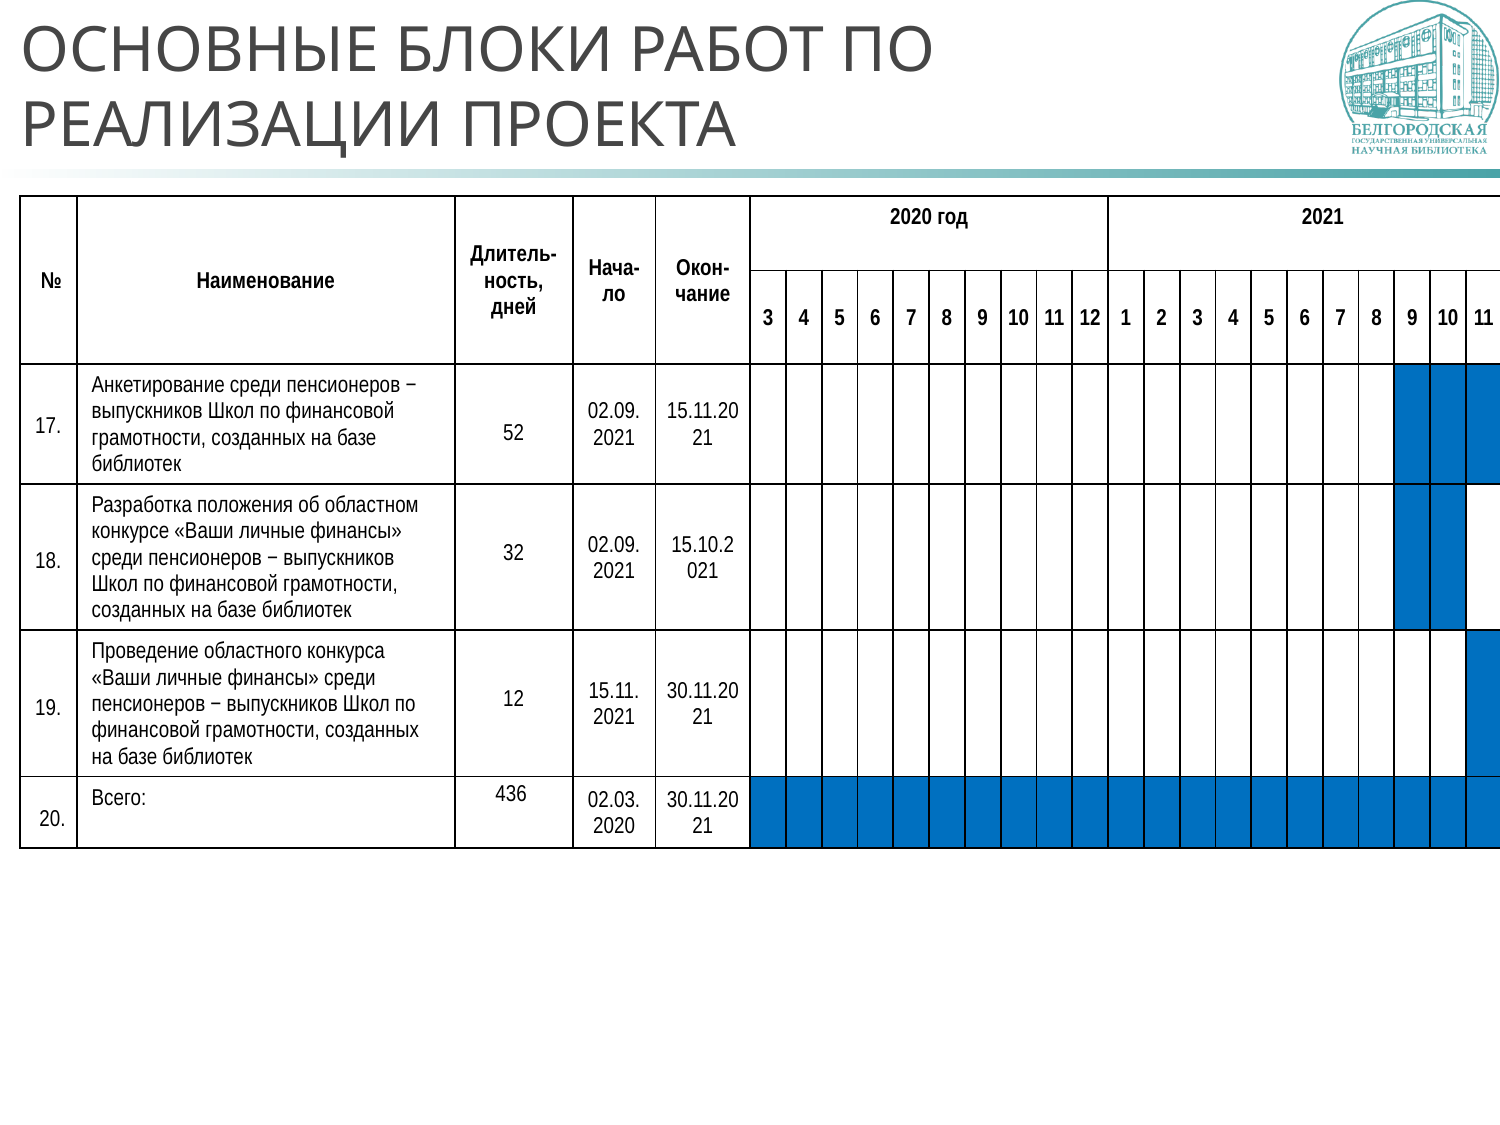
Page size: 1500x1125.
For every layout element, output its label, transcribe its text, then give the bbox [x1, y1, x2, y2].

table_cell [751, 631, 785, 776]
table_cell [1359, 365, 1393, 483]
table_cell [1395, 365, 1429, 483]
table_header 2021 [1109, 197, 1500, 270]
table_cell 10 [1002, 271, 1036, 363]
table_cell 02.09.2021 [574, 485, 655, 629]
table_cell [1002, 777, 1036, 847]
table_header Наименование [78, 197, 454, 363]
table_cell 5 [823, 271, 857, 363]
table_cell 02.09.2021 [574, 365, 655, 483]
text_box [0, 168, 1500, 179]
table_cell 6 [1288, 271, 1322, 363]
table_cell [751, 485, 785, 629]
table_cell 18. [21, 485, 76, 629]
table_cell [1431, 631, 1465, 776]
table_cell 12 [456, 631, 572, 776]
table_cell 436 [456, 777, 572, 847]
table_cell [1145, 365, 1179, 483]
table_cell [1002, 365, 1036, 483]
table_cell 15.10.2021 [656, 485, 749, 629]
table_cell Анкетирование среди пенсионеров − выпускников Школ по финансовой грамотности, созданных на базе библиотек [78, 365, 454, 483]
table_cell 4 [787, 271, 821, 363]
table_cell [1002, 631, 1036, 776]
table_cell 02.03.2020 [574, 777, 655, 847]
picture [1338, 0, 1499, 154]
table_cell [751, 777, 785, 847]
table_cell [1109, 365, 1143, 483]
table_cell [1002, 485, 1036, 629]
table_cell [787, 485, 821, 629]
table_cell 7 [1324, 271, 1358, 363]
table_cell [1037, 631, 1071, 776]
table_cell [1252, 631, 1286, 776]
table_cell [894, 485, 928, 629]
table_cell [787, 631, 821, 776]
table_cell 3 [751, 271, 785, 363]
table_cell 1 [1109, 271, 1143, 363]
table_cell 30.11.2021 [656, 777, 749, 847]
table_cell [966, 777, 1000, 847]
table_cell [1431, 485, 1465, 629]
table_cell 6 [858, 271, 892, 363]
table_cell 30.11.2021 [656, 631, 749, 776]
table_cell [1073, 485, 1107, 629]
table_cell [858, 777, 892, 847]
table_cell [1181, 631, 1215, 776]
table_cell 19. [21, 631, 76, 776]
table_cell 3 [1181, 271, 1215, 363]
table_cell [930, 777, 964, 847]
table_cell [1324, 485, 1358, 629]
table_cell 8 [930, 271, 964, 363]
table_cell [1073, 777, 1107, 847]
table_cell [1395, 631, 1429, 776]
table_header 2020 год [751, 197, 1107, 270]
table_cell [966, 631, 1000, 776]
table_cell [858, 485, 892, 629]
table_cell 15.11.2021 [656, 365, 749, 483]
table_cell [1037, 777, 1071, 847]
table_cell [966, 485, 1000, 629]
table_cell [1109, 777, 1143, 847]
table_cell [1288, 631, 1322, 776]
table_cell 32 [456, 485, 572, 629]
table_cell [966, 365, 1000, 483]
table_cell [823, 485, 857, 629]
table_cell Всего: [78, 777, 454, 847]
table_cell [1181, 485, 1215, 629]
table_cell 9 [1395, 271, 1429, 363]
table_cell [1288, 777, 1322, 847]
table_cell 52 [456, 365, 572, 483]
table_cell 8 [1359, 271, 1393, 363]
table_cell Разработка положения об областном конкурсе «Ваши личные финансы» среди пенсионеров − выпускников Школ по финансовой грамотности, созданных на базе библиотек [78, 485, 454, 629]
table_cell [1288, 365, 1322, 483]
table_cell 2 [1145, 271, 1179, 363]
table_cell 9 [966, 271, 1000, 363]
table_cell [1216, 485, 1250, 629]
table_cell [930, 485, 964, 629]
table_cell [894, 777, 928, 847]
table_cell [1216, 365, 1250, 483]
table_cell [858, 365, 892, 483]
table_cell [894, 365, 928, 483]
table_cell [1252, 777, 1286, 847]
table_cell [858, 631, 892, 776]
table_cell 17. [21, 365, 76, 483]
table_cell [1395, 777, 1429, 847]
table_cell [1324, 365, 1358, 483]
table_cell [1359, 485, 1393, 629]
table_cell [1431, 365, 1465, 483]
table_cell [1395, 485, 1429, 629]
table_cell 4 [1216, 271, 1250, 363]
table_cell [930, 365, 964, 483]
table_cell [930, 631, 964, 776]
table_cell 20. [21, 777, 76, 847]
table_cell [1073, 365, 1107, 483]
table_cell 11 [1037, 271, 1071, 363]
table_header № [21, 197, 76, 363]
table_cell [1252, 365, 1286, 483]
table_cell [1145, 777, 1179, 847]
table_cell [1037, 485, 1071, 629]
table_cell [1467, 777, 1500, 847]
table_cell [1324, 631, 1358, 776]
table_cell 10 [1431, 271, 1465, 363]
table_cell [1216, 777, 1250, 847]
table_cell [1431, 777, 1465, 847]
table_header Длитель-ность, дней [456, 197, 572, 363]
table_cell [1073, 631, 1107, 776]
table_cell [823, 365, 857, 483]
table_cell [1145, 485, 1179, 629]
table_cell [1467, 485, 1500, 629]
table_cell [823, 777, 857, 847]
table_cell Проведение областного конкурса «Ваши личные финансы» среди пенсионеров − выпускников Школ по финансовой грамотности, созданных на базе библиотек [78, 631, 454, 776]
table_cell [1252, 485, 1286, 629]
table_cell [751, 365, 785, 483]
table_cell [1181, 365, 1215, 483]
table_cell [787, 365, 821, 483]
table_cell [1109, 485, 1143, 629]
table_cell [1324, 777, 1358, 847]
table_cell [823, 631, 857, 776]
table_cell 11 [1467, 271, 1500, 363]
table_cell [1181, 777, 1215, 847]
table_cell [1288, 485, 1322, 629]
table_header Окон-чание [656, 197, 749, 363]
table_cell [787, 777, 821, 847]
table_cell 5 [1252, 271, 1286, 363]
table_cell [1216, 631, 1250, 776]
table_cell [1467, 631, 1500, 776]
table_cell [1359, 777, 1393, 847]
title Основные блоки работ по реализации проекта [5, 15, 1294, 153]
table_cell [894, 631, 928, 776]
table_cell 12 [1073, 271, 1107, 363]
table_cell 7 [894, 271, 928, 363]
table_cell [1467, 365, 1500, 483]
table_cell [1359, 631, 1393, 776]
table_cell [1037, 365, 1071, 483]
table_header Нача-ло [574, 197, 655, 363]
table_cell [1109, 631, 1143, 776]
table_cell [1145, 631, 1179, 776]
table_cell 15.11.2021 [574, 631, 655, 776]
